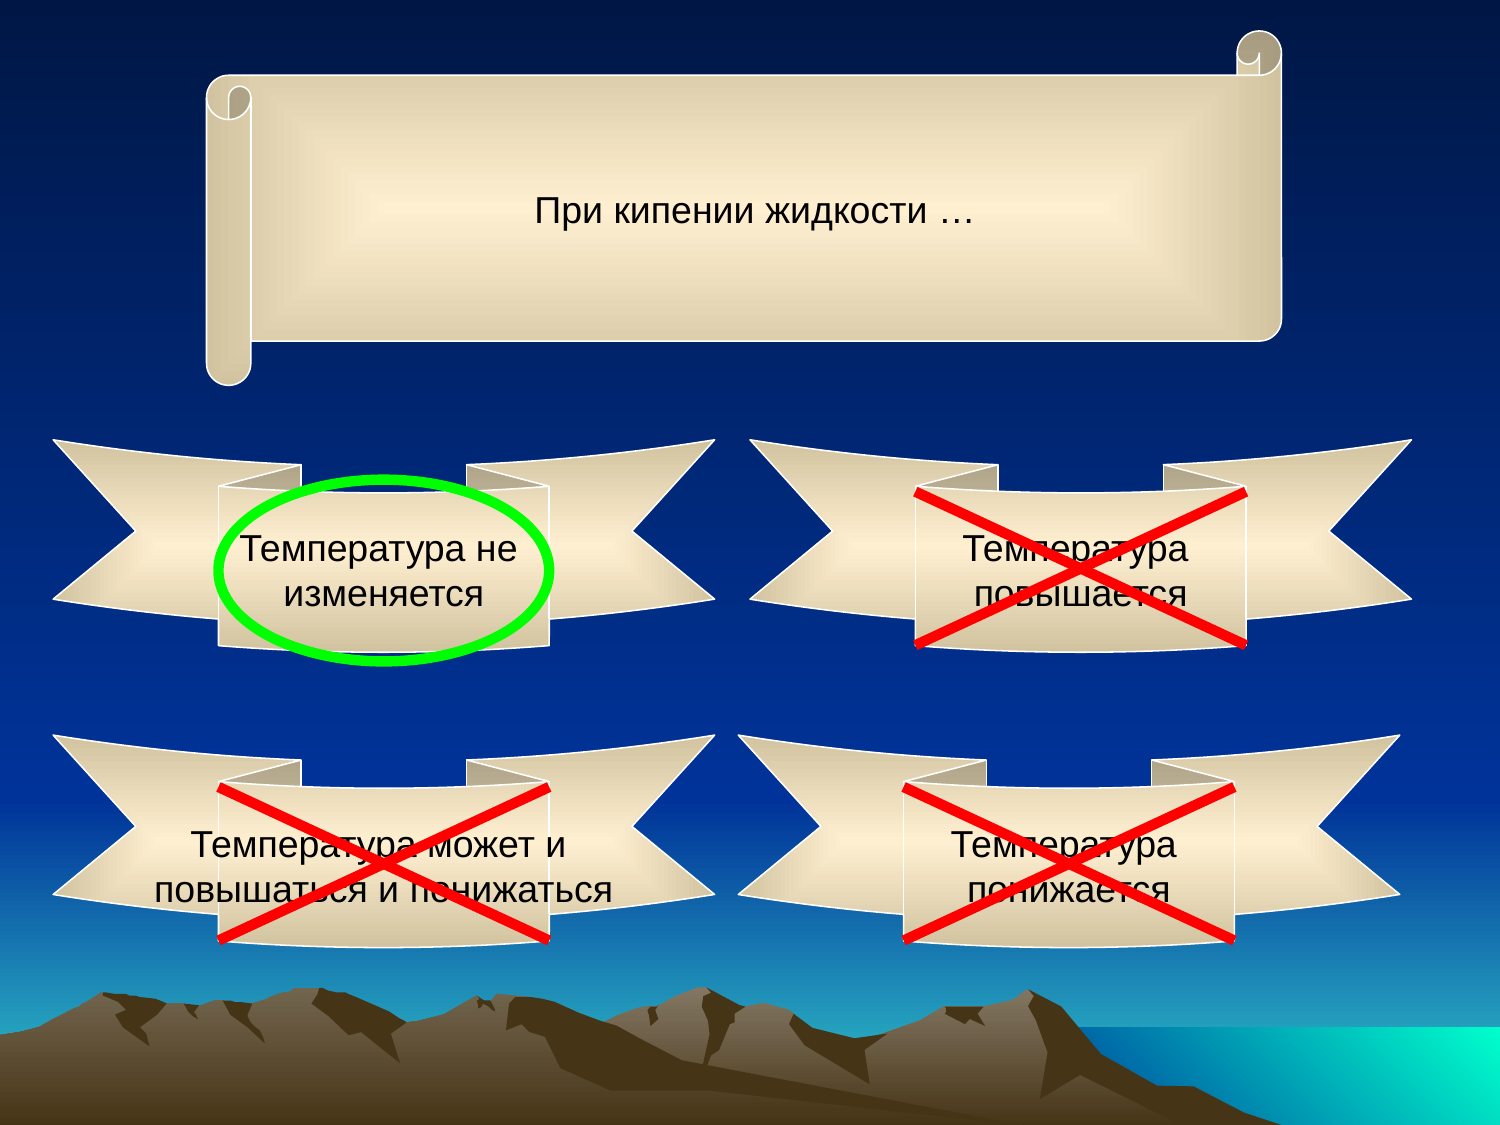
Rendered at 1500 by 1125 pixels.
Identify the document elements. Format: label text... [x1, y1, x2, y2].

text_box Температура может и повышаться и понижаться [53, 735, 213, 914]
text_box Температура повышается [750, 439, 999, 478]
text_box Температура повышается [1163, 439, 1412, 619]
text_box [218, 479, 1247, 941]
text_box При кипении жидкости … [206, 30, 1282, 386]
text_box Температура не изменяется [466, 439, 715, 478]
text_box Температура не изменяется [53, 439, 302, 619]
text_box Температура понижается [1251, 735, 1400, 914]
